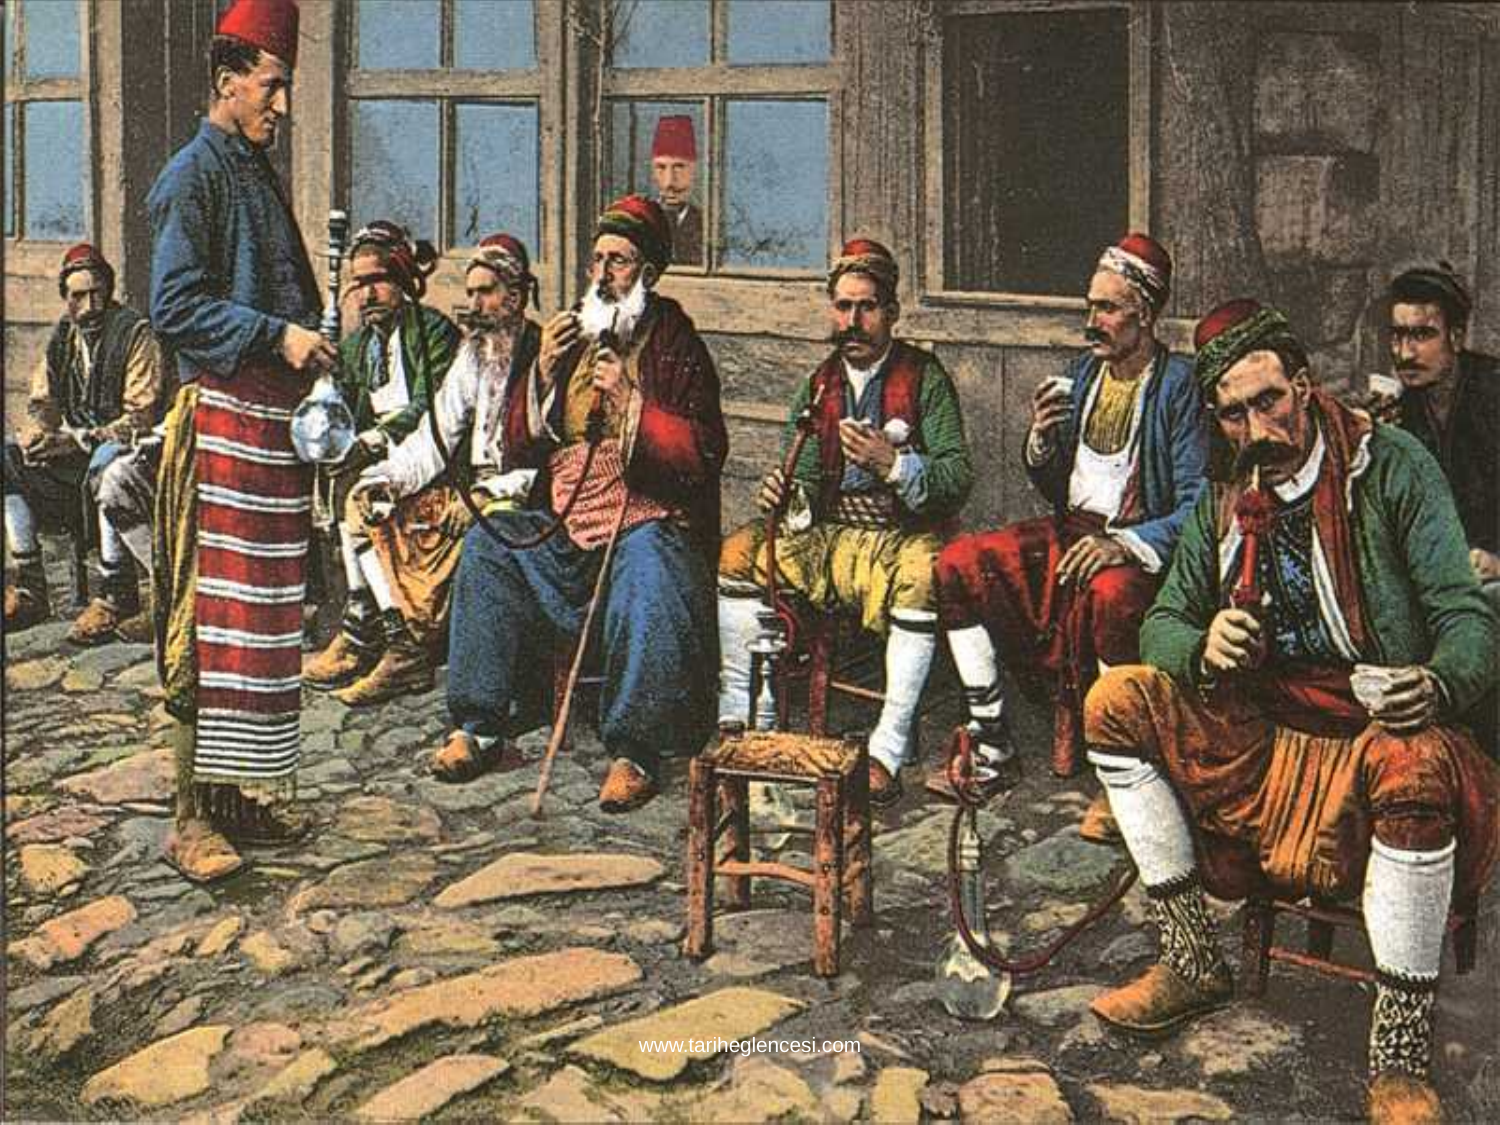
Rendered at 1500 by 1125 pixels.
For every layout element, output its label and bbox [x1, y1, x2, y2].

list [0, 0, 1500, 1125]
